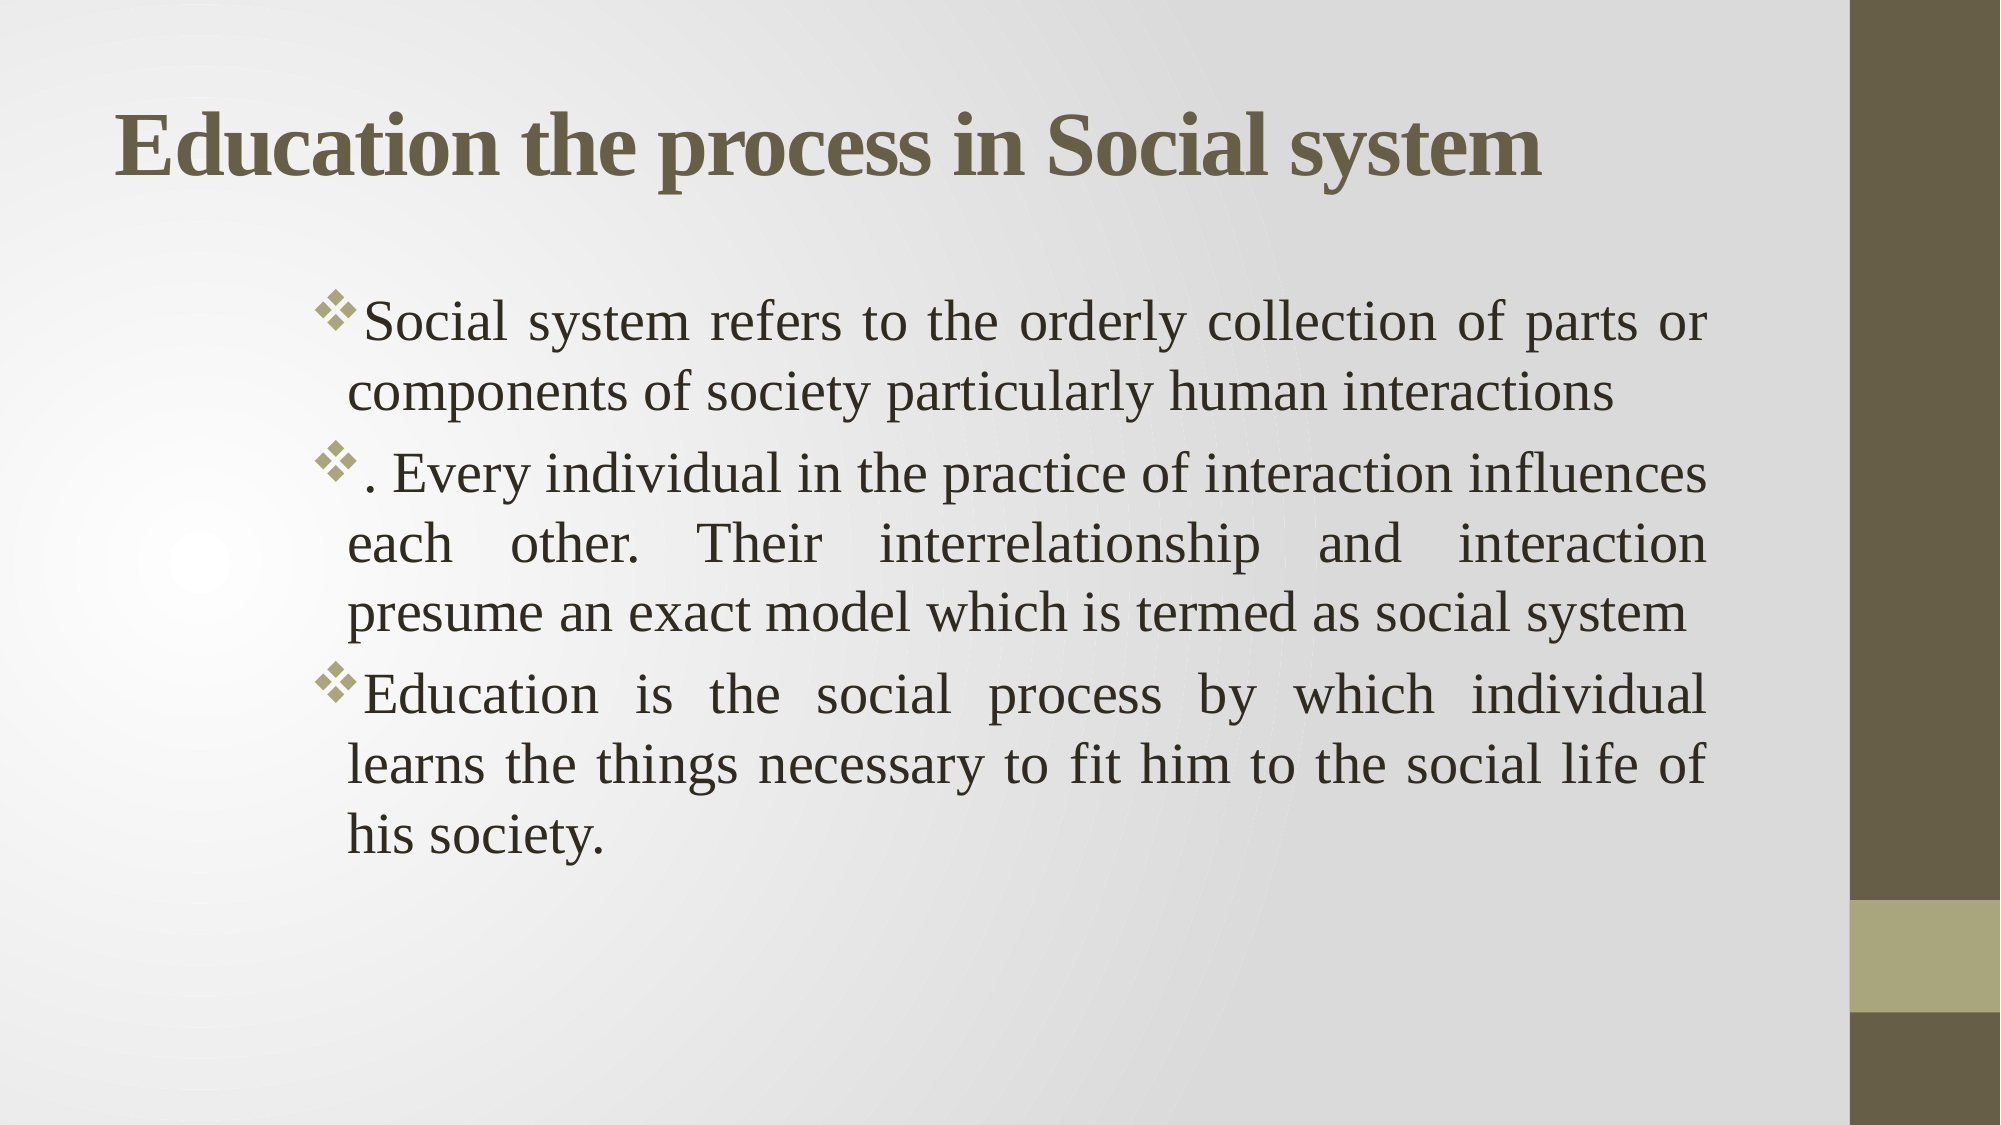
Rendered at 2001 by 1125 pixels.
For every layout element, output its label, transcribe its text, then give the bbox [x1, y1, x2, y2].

title Education the process in Social system [99, 45, 1767, 233]
list Social system refers to the orderly collection of parts or components of society particularly human interactions . Every individual in the practice of interaction influences each other. Their interrelationship and interaction presume an exact model which is termed as social system Education is the social process by which individual learns the things necessary to fit him to the social life of his society. [276, 275, 1724, 990]
